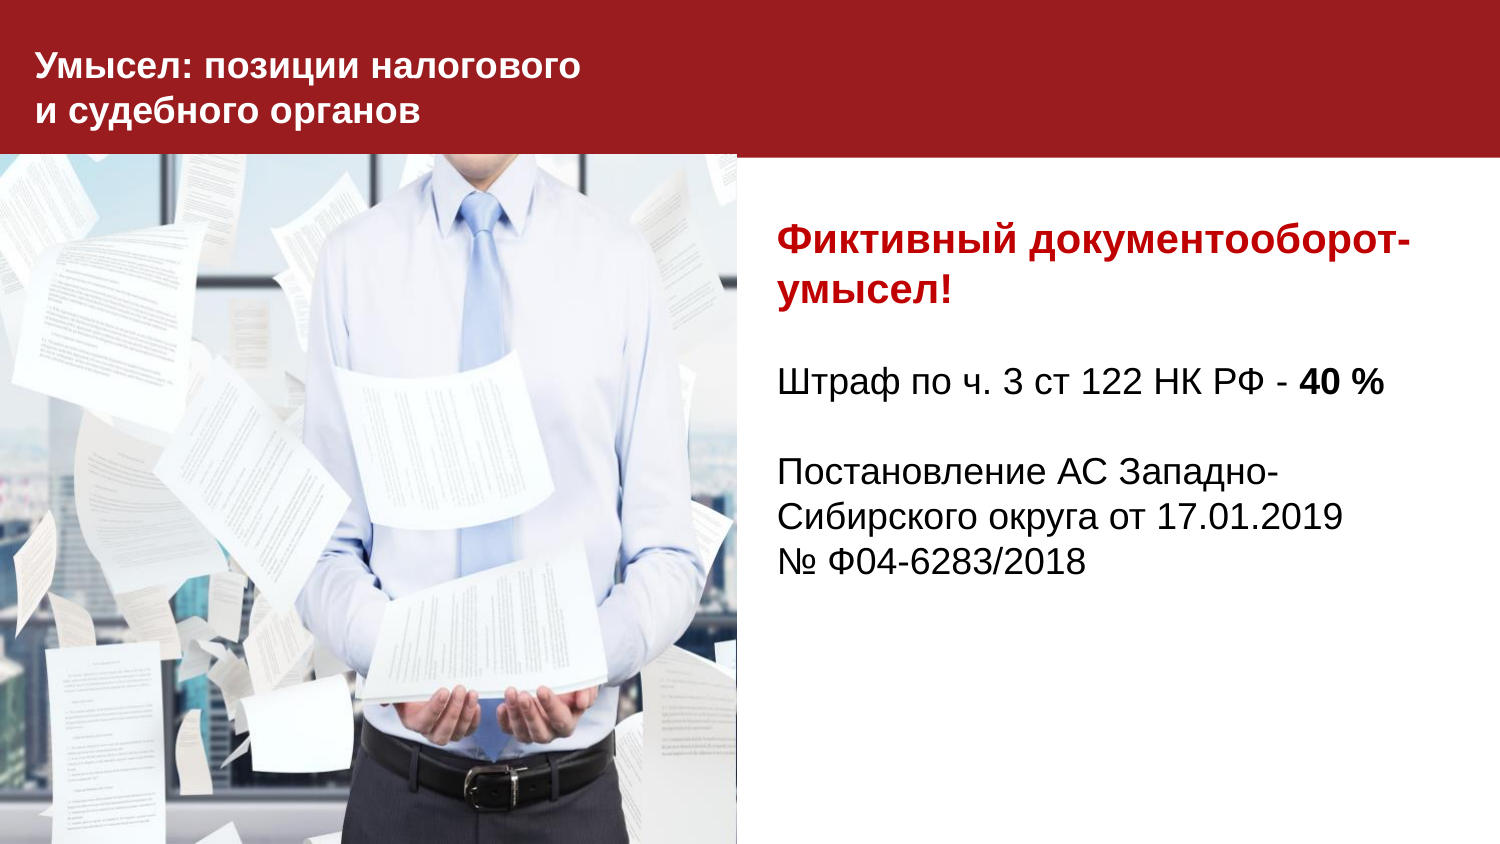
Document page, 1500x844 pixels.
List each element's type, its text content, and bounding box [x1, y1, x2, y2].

text_box [0, 0, 1500, 159]
text_box Умысел: позиции налогового и судебного органов [27, 33, 748, 139]
text_box Фиктивный документооборот-умысел! Штраф по ч. 3 ст 122 НК РФ - 40 % Постановление АС Западно-Сибирского округа от 17.01.2019 № Ф04-6283/2018 [769, 204, 1457, 590]
picture [0, 153, 737, 844]
